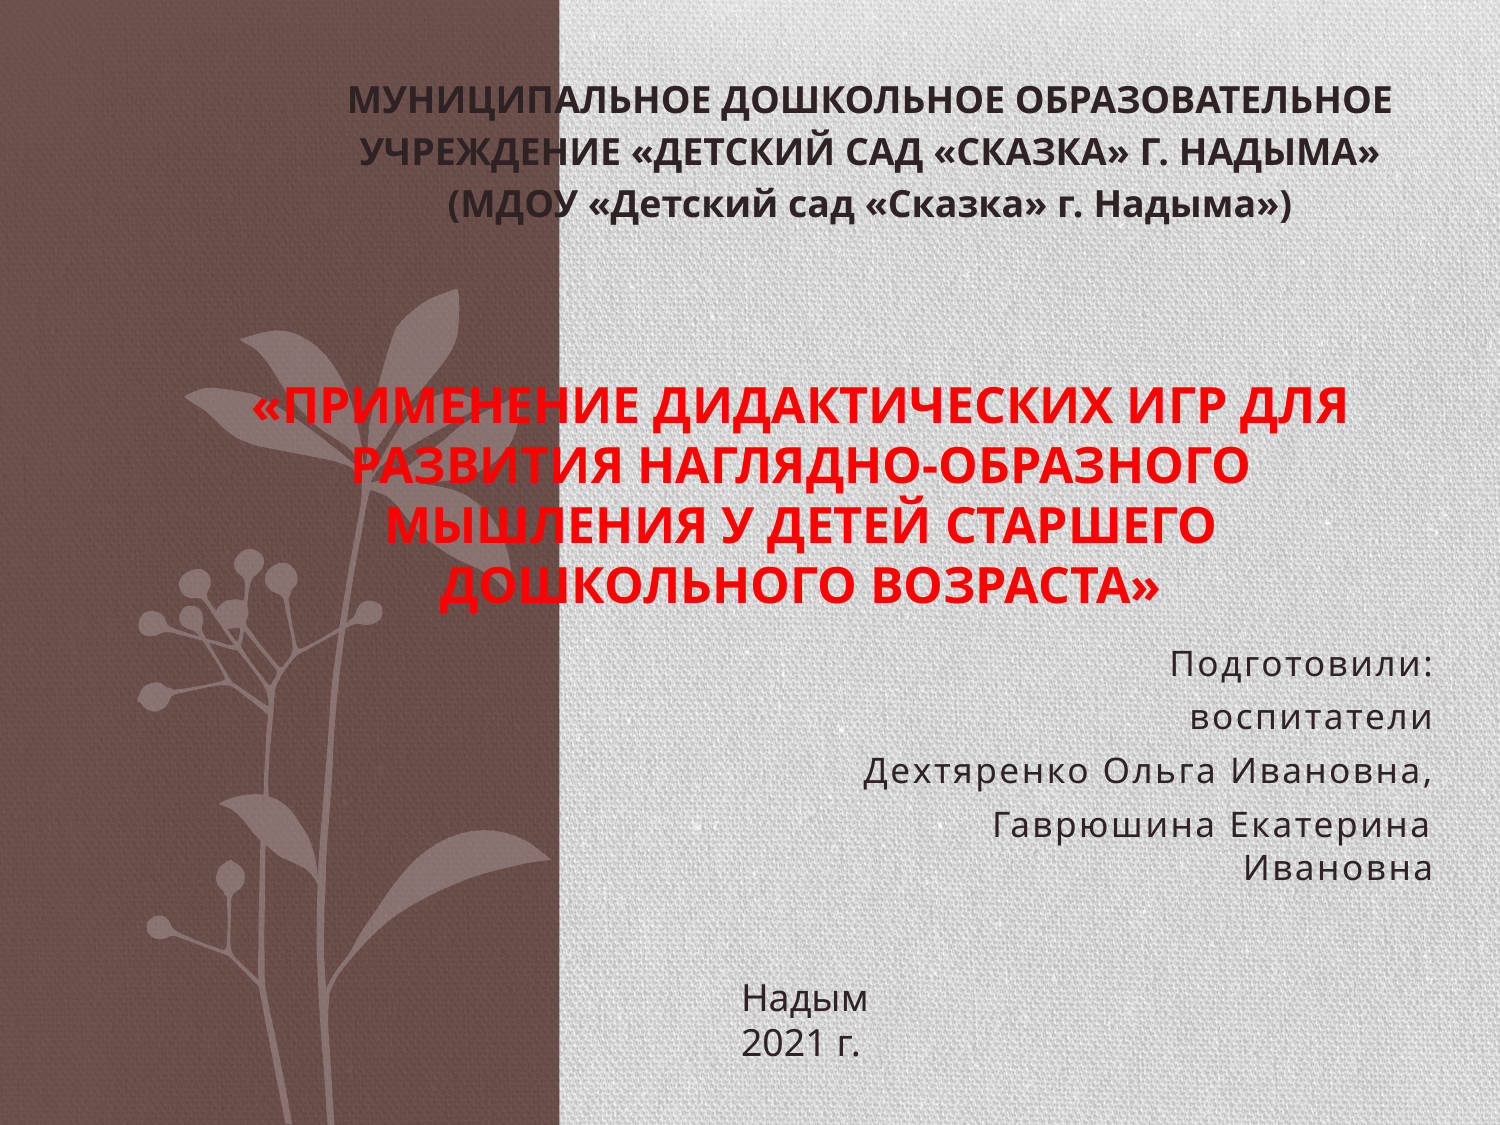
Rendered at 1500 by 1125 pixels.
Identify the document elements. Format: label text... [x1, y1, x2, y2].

title «Применение дидактических игр для развития наглядно-образного мышления у детей старшего дошкольного возраста» [178, 243, 1424, 622]
text_box МУНИЦИПАЛЬНОЕ ДОШКОЛЬНОЕ ОБРАЗОВАТЕЛЬНОЕ УЧРЕЖДЕНИЕ «ДЕТСКИЙ САД «СКАЗКА» Г. НАДЫМА» (МДОУ «Детский сад «Сказка» г. Надыма») [324, 62, 1416, 233]
text_box Надым 2021 г. [726, 966, 925, 1072]
subtitle Подготовили: воспитатели Дехтяренко Ольга Ивановна, Гаврюшина Екатерина Ивановна [829, 633, 1449, 921]
